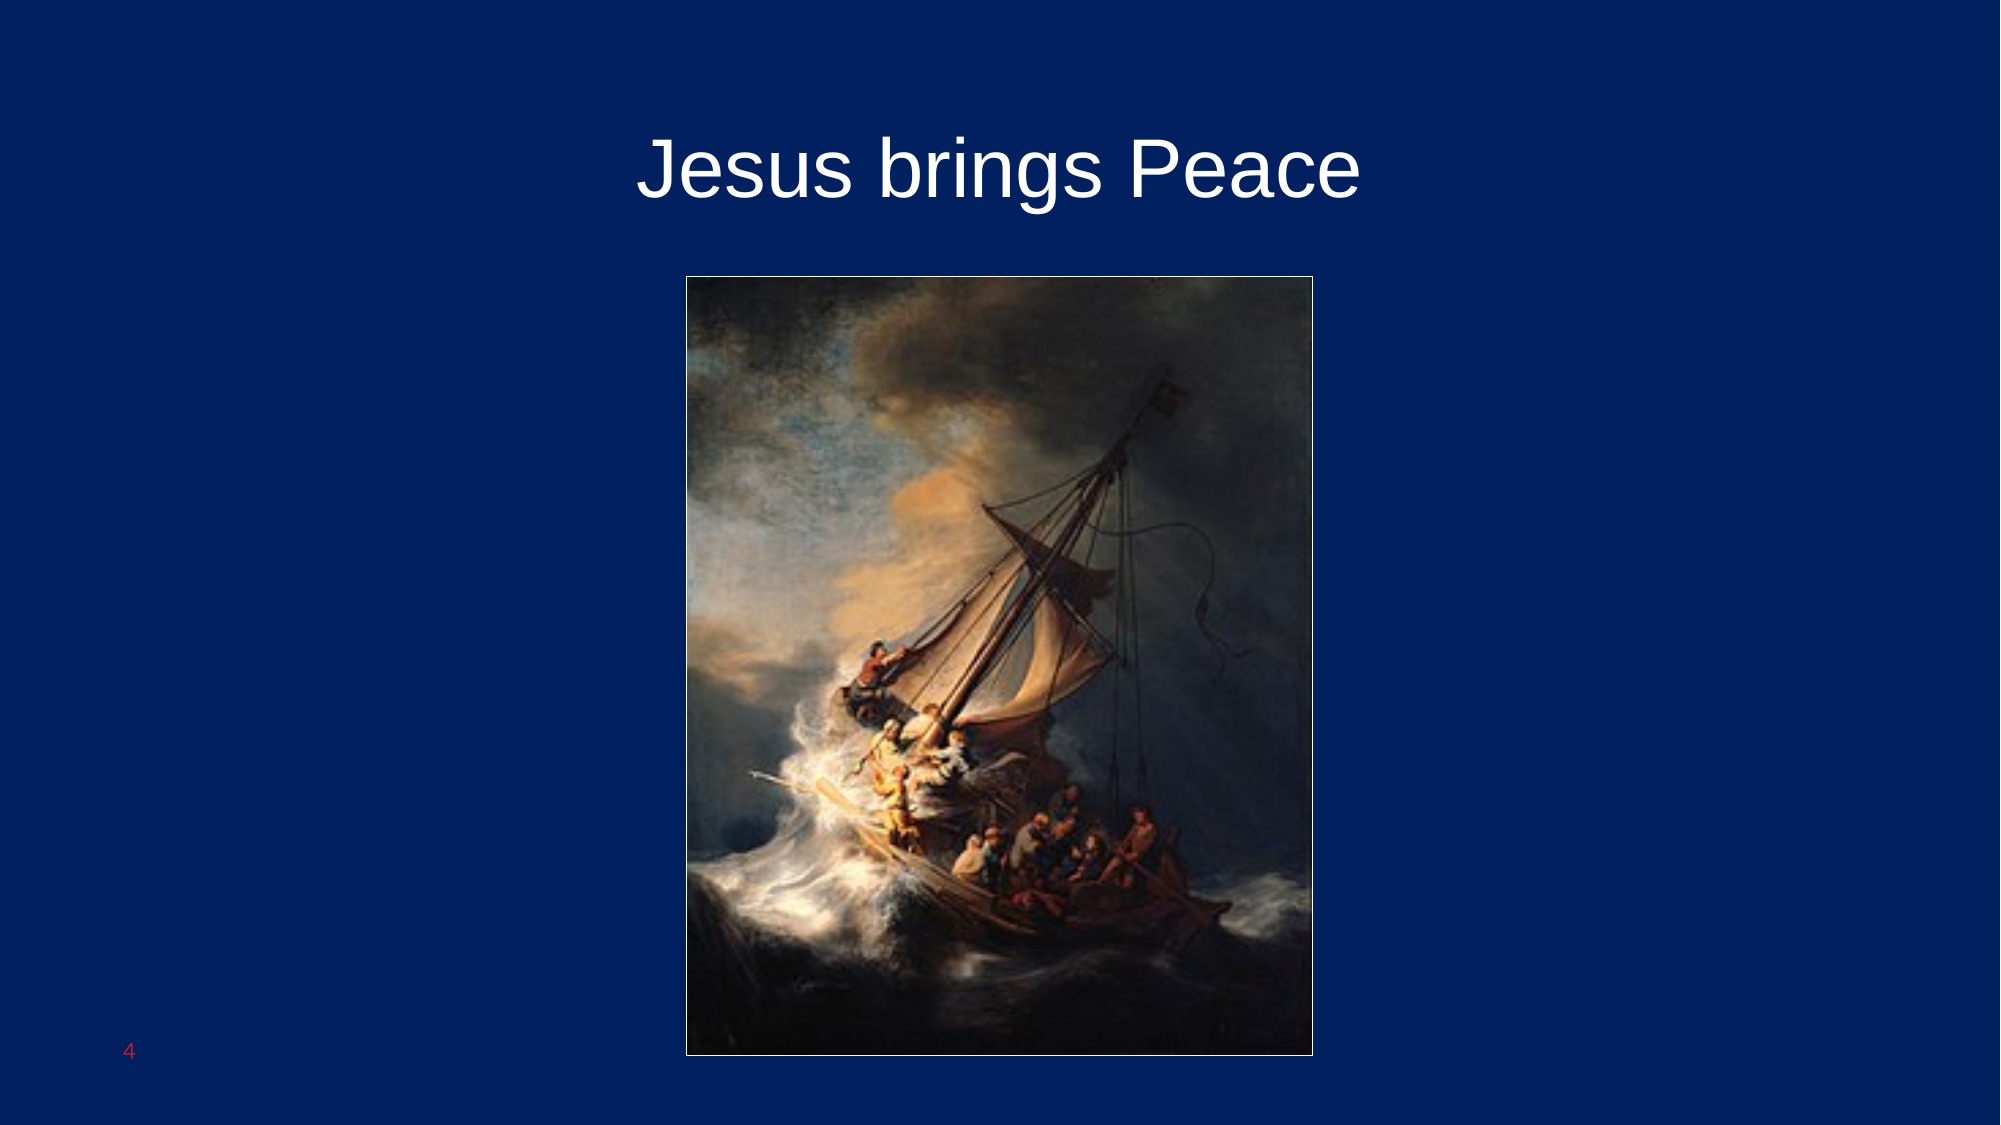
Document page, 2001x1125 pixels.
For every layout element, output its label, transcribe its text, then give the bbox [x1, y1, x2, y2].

text_box Jesus brings Peace [621, 107, 1379, 222]
picture [686, 276, 1314, 1056]
slide_number 4 [64, 1020, 151, 1080]
